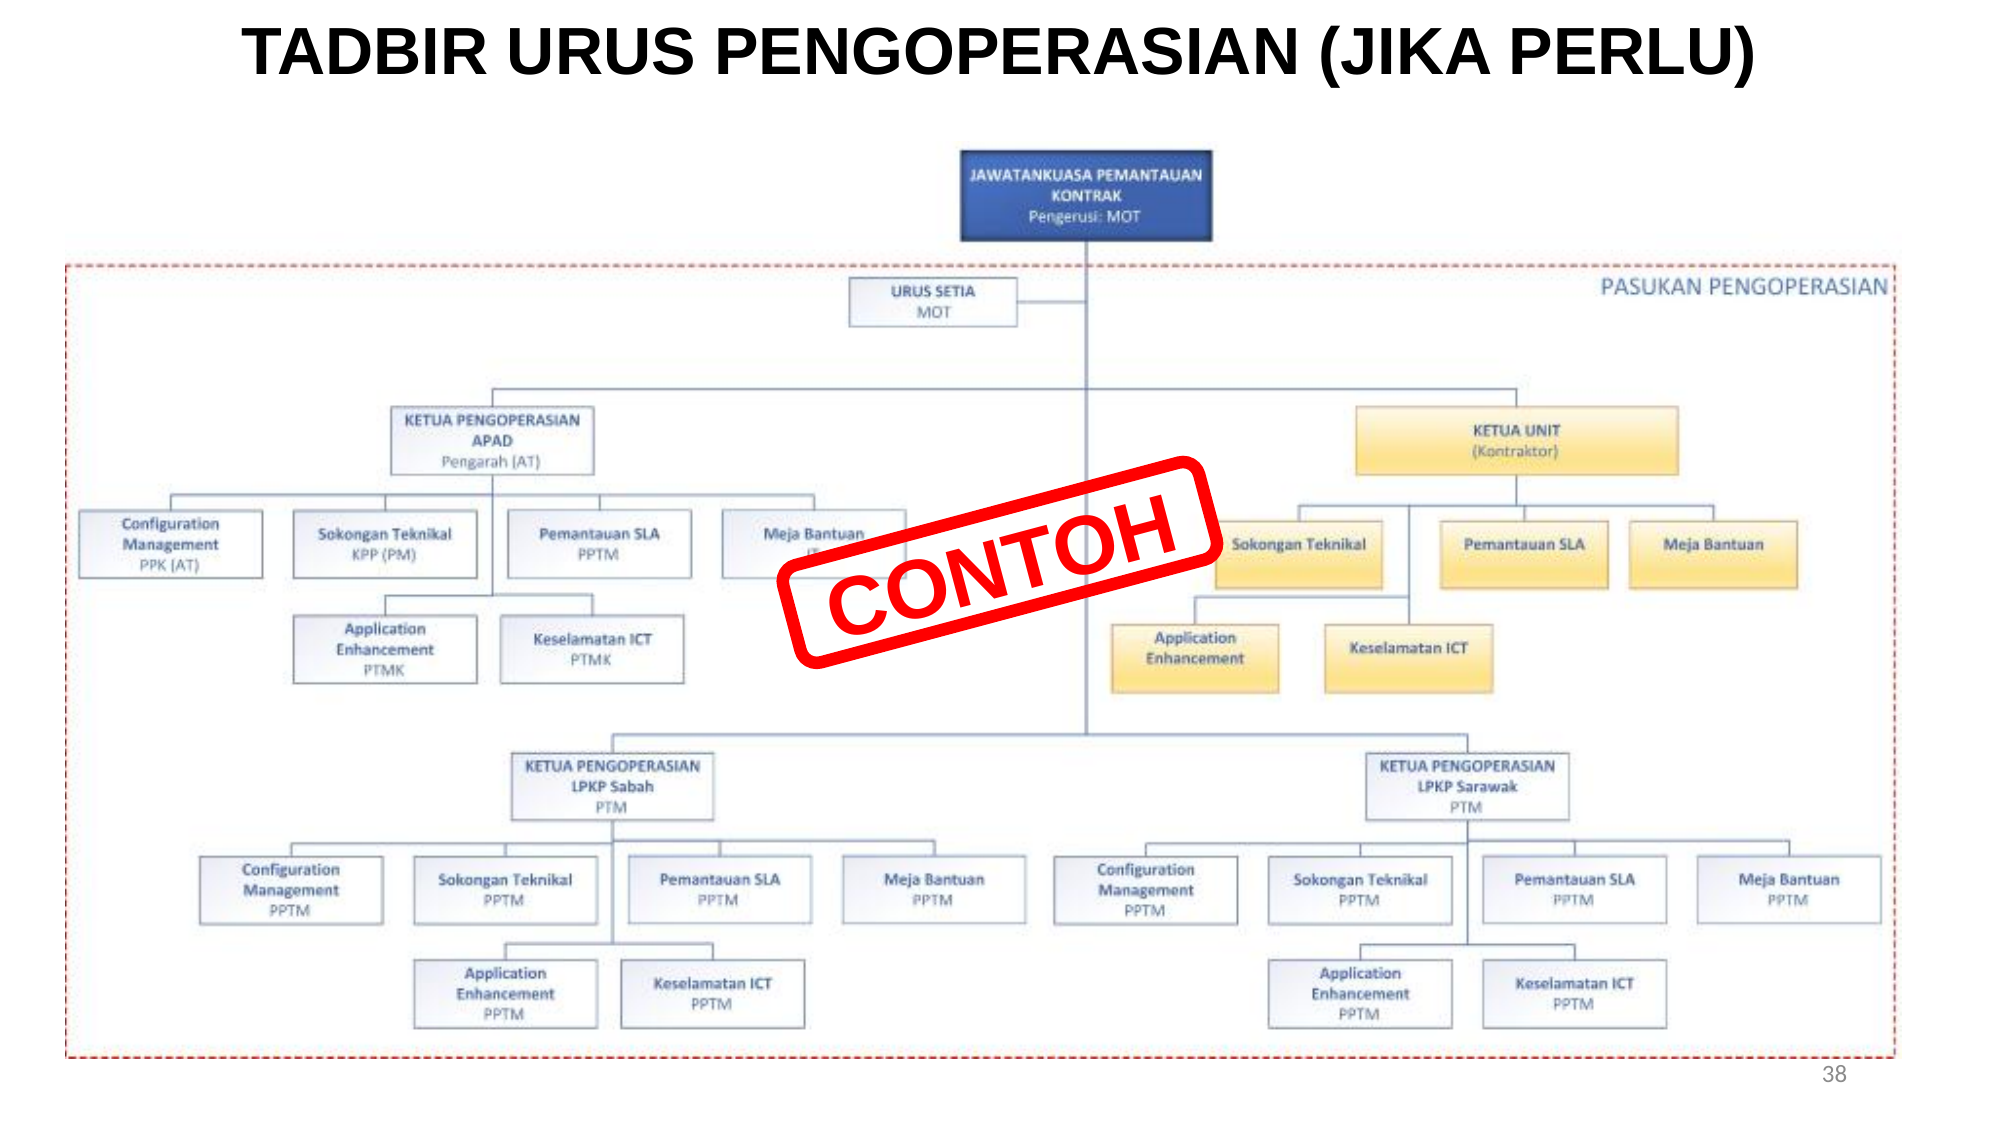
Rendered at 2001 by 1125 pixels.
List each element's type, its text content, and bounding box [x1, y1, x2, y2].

picture [65, 141, 1902, 1059]
text_box TADBIR URUS PENGOPERASIAN (JIKA PERLU) [0, 0, 2000, 95]
slide_number 38 [1412, 1059, 1863, 1103]
